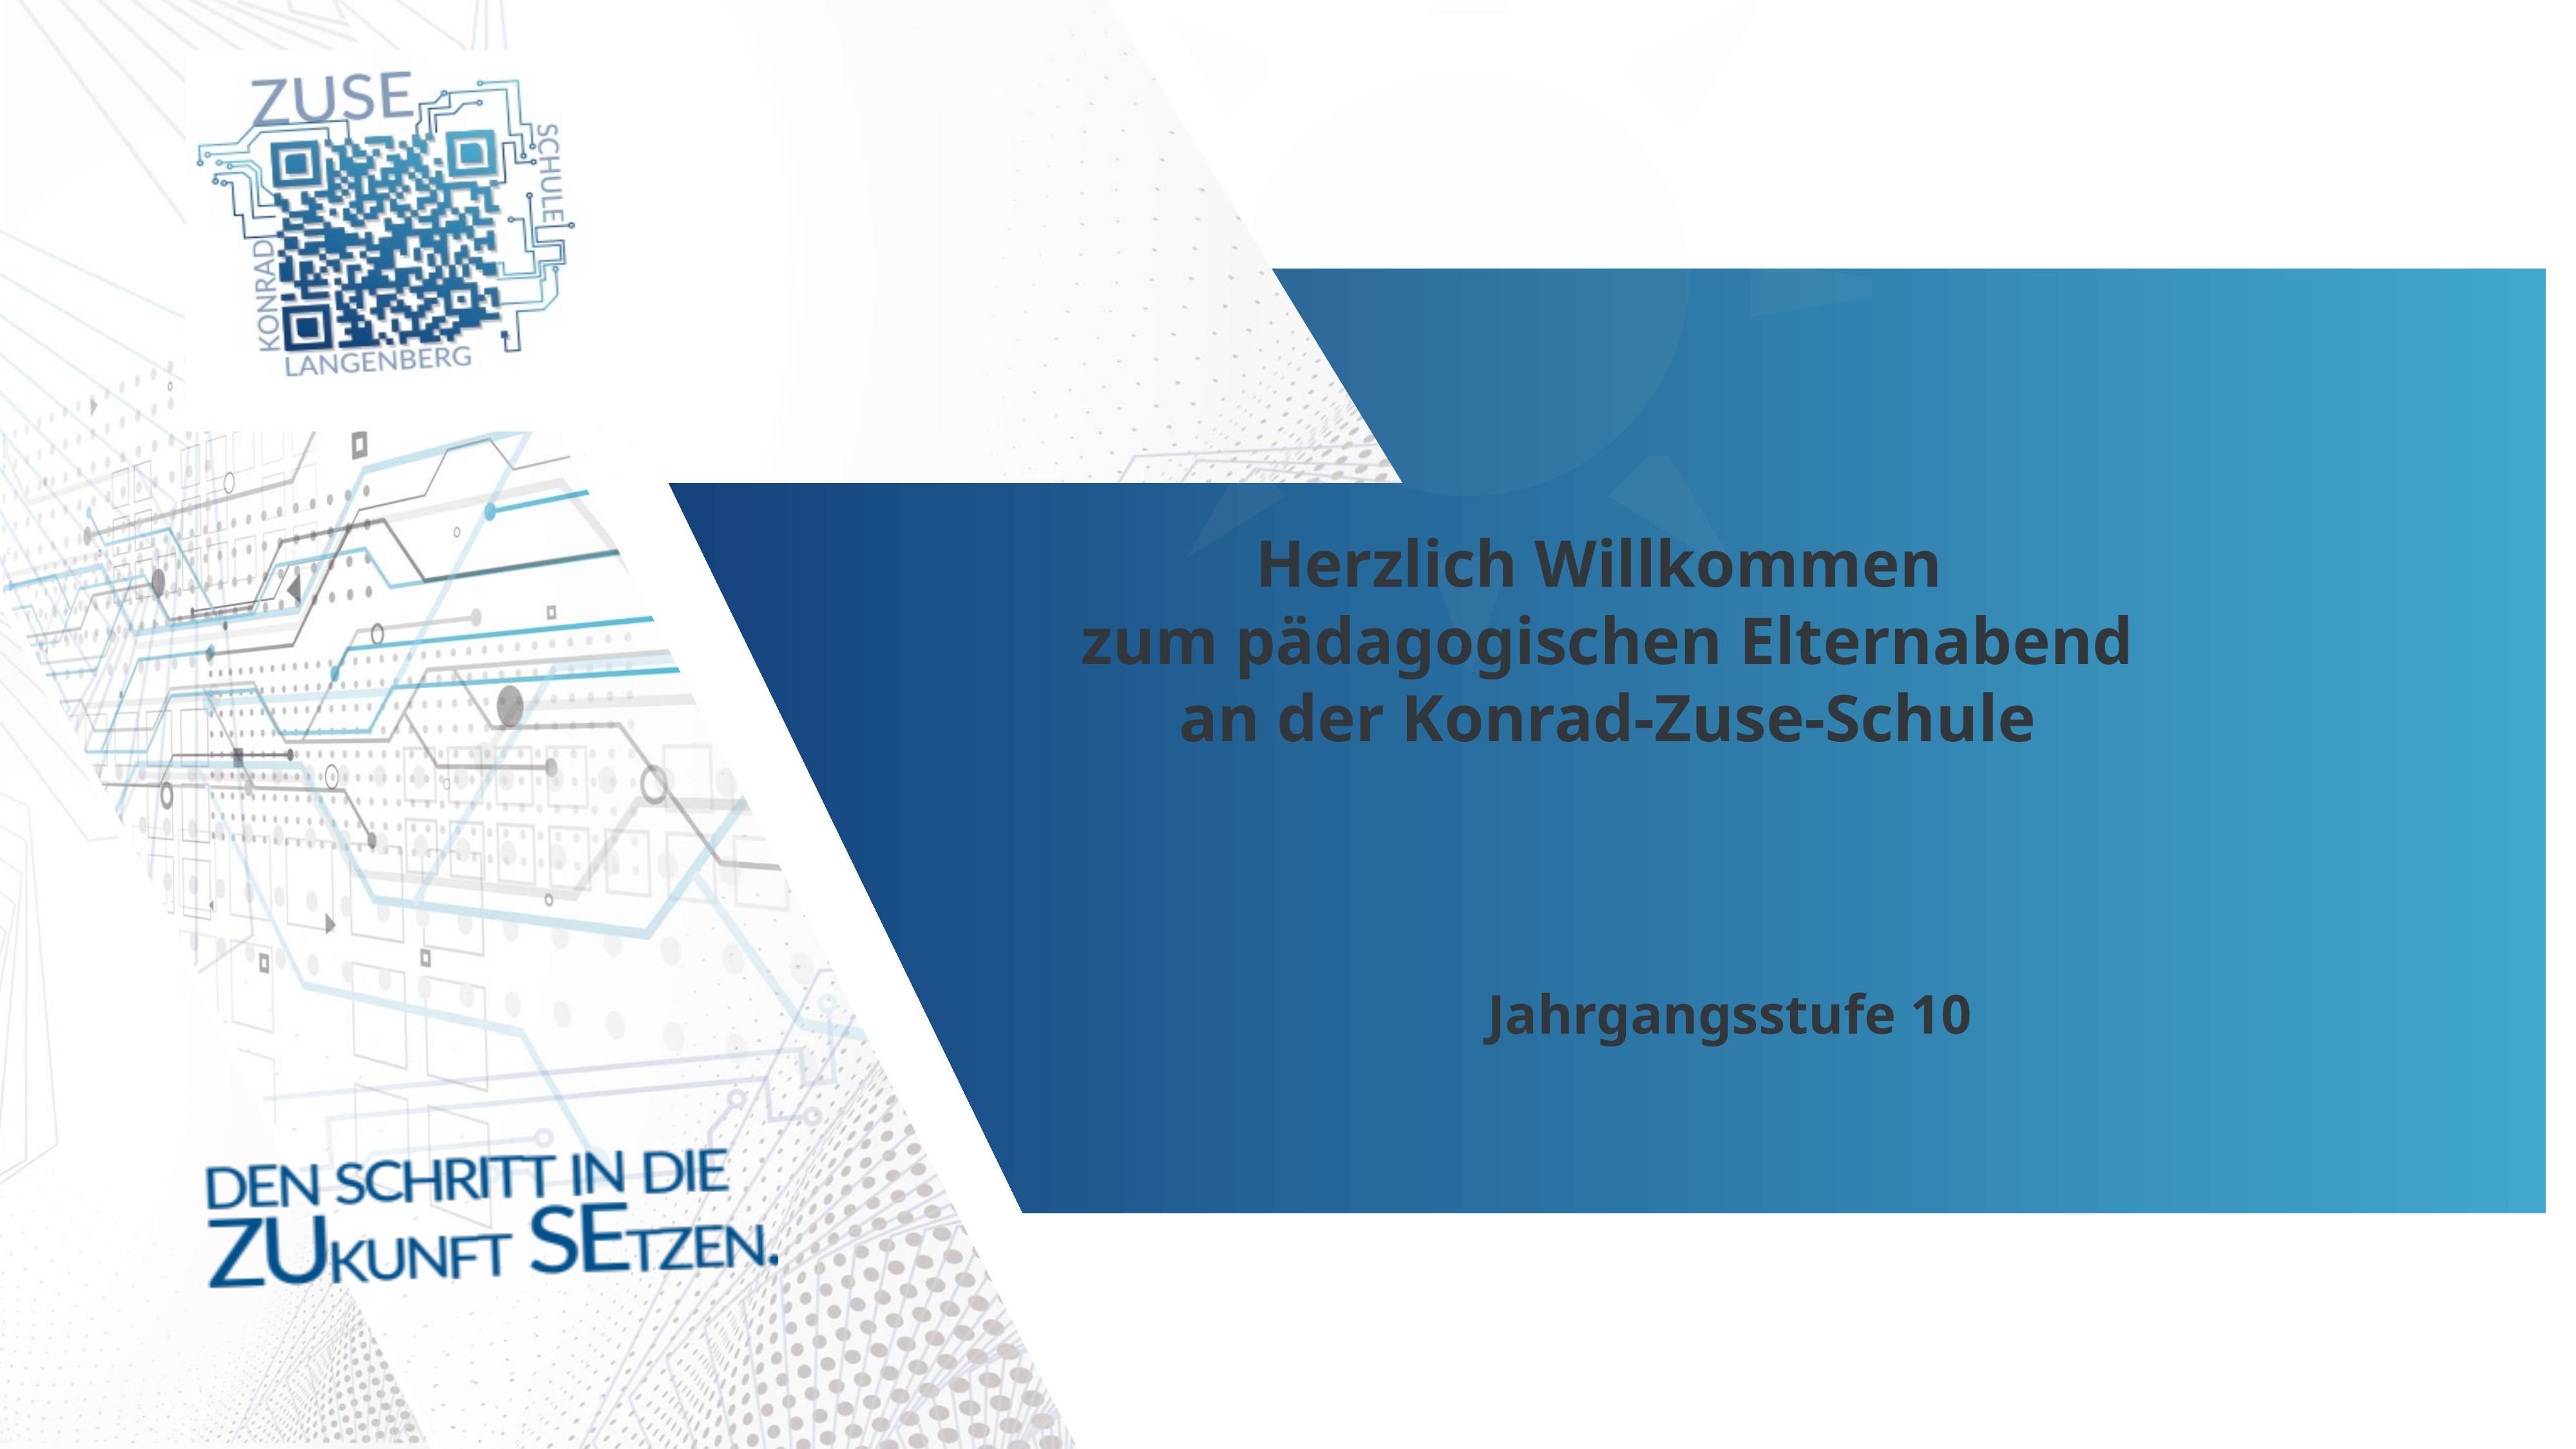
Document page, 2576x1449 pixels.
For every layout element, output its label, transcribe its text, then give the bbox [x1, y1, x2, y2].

text_box [1078, 1050, 2546, 1214]
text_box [1078, 0, 1874, 676]
picture [0, 0, 1403, 1449]
text_box Herzlich Willkommen zum pädagogischen Elternabend an der Konrad-Zuse-Schule [1078, 517, 2546, 759]
text_box Jahrgangsstufe 10 [1078, 975, 2546, 1050]
text_box [1078, 759, 2546, 975]
text_box [1874, 269, 2546, 517]
